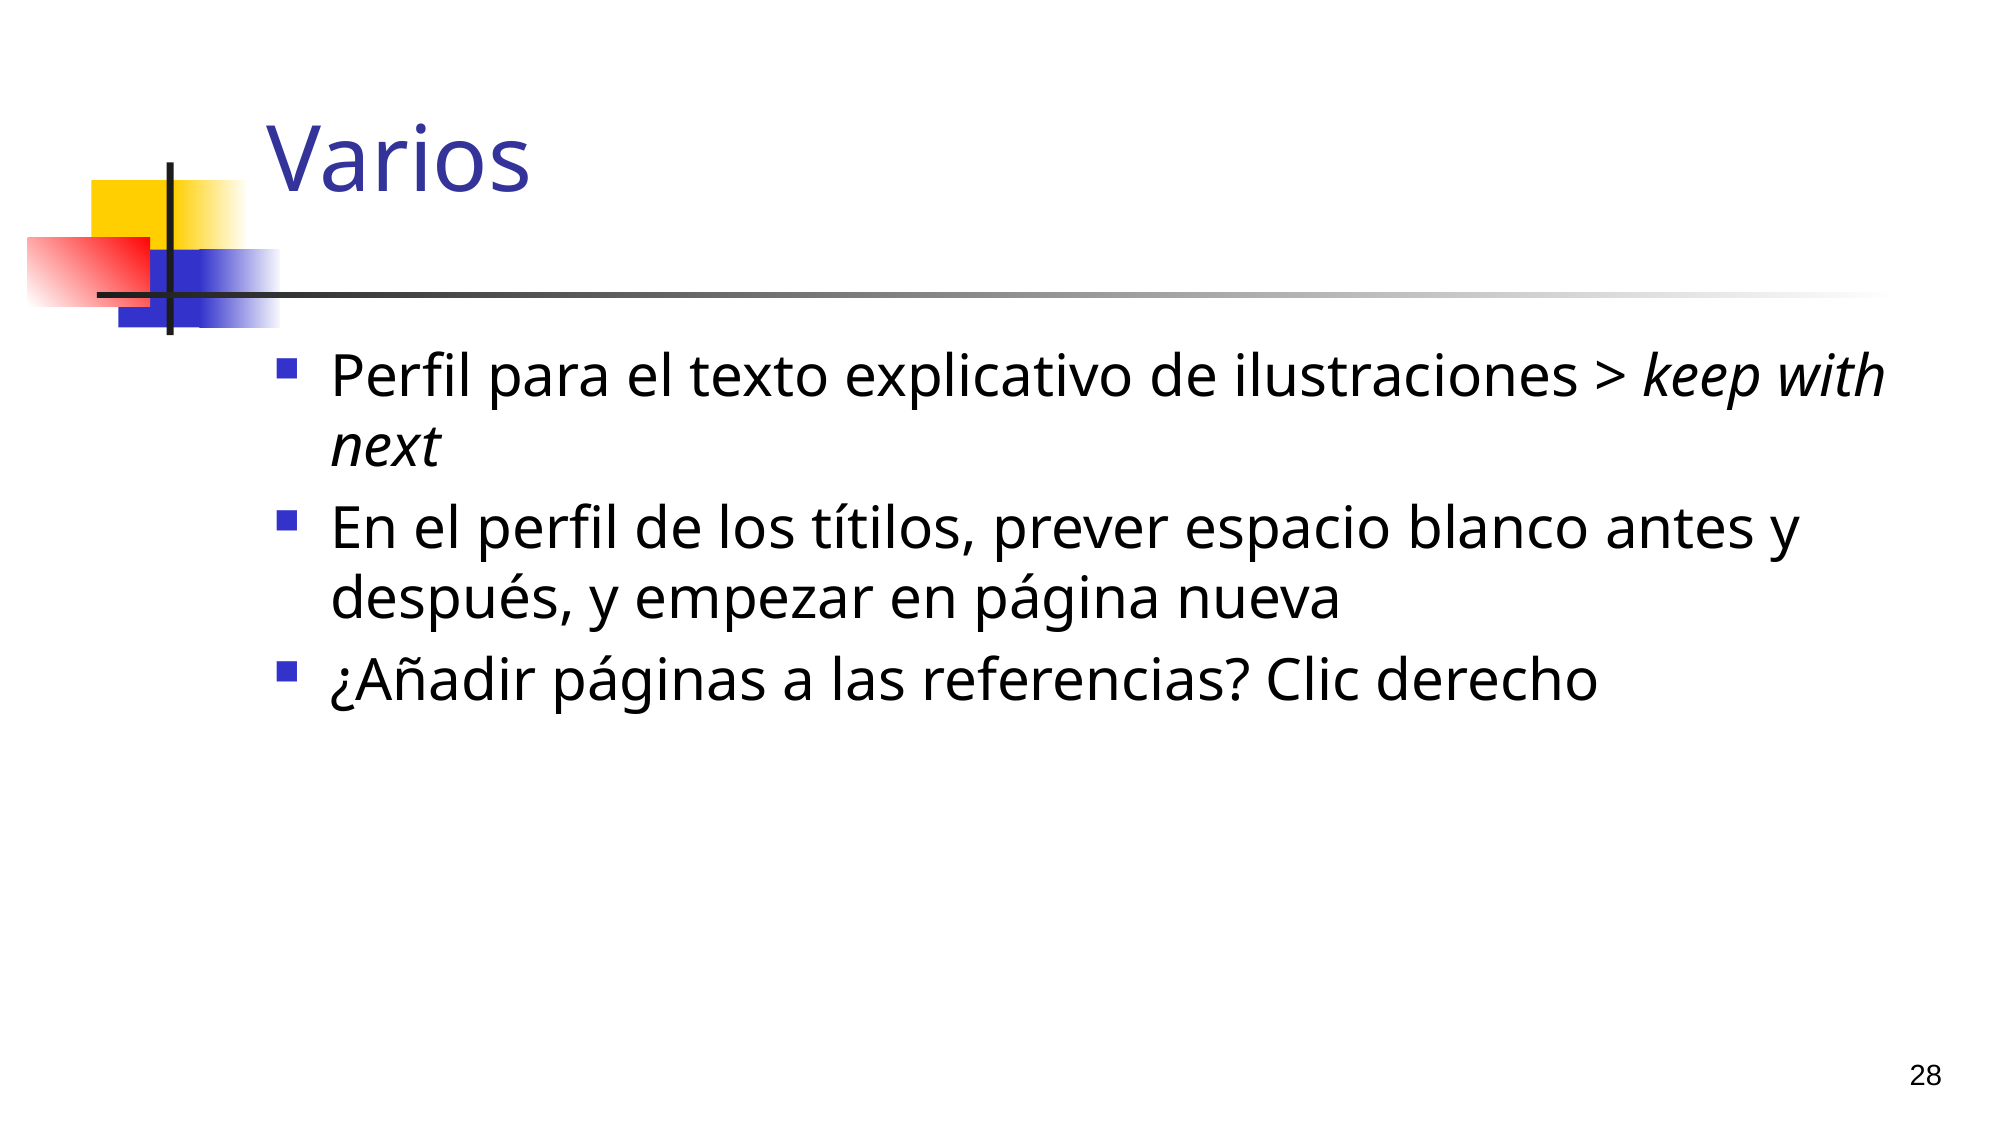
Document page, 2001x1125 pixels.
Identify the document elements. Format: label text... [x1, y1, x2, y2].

slide_number 28 [1540, 1023, 1958, 1100]
list Perfil para el texto explicativo de ilustraciones > keep with next En el perfil de los títilos, prever espacio blanco antes y después, y empezar en página nueva ¿Añadir páginas a las referencias? Clic derecho [258, 330, 1959, 1007]
title Varios [251, 34, 1957, 276]
